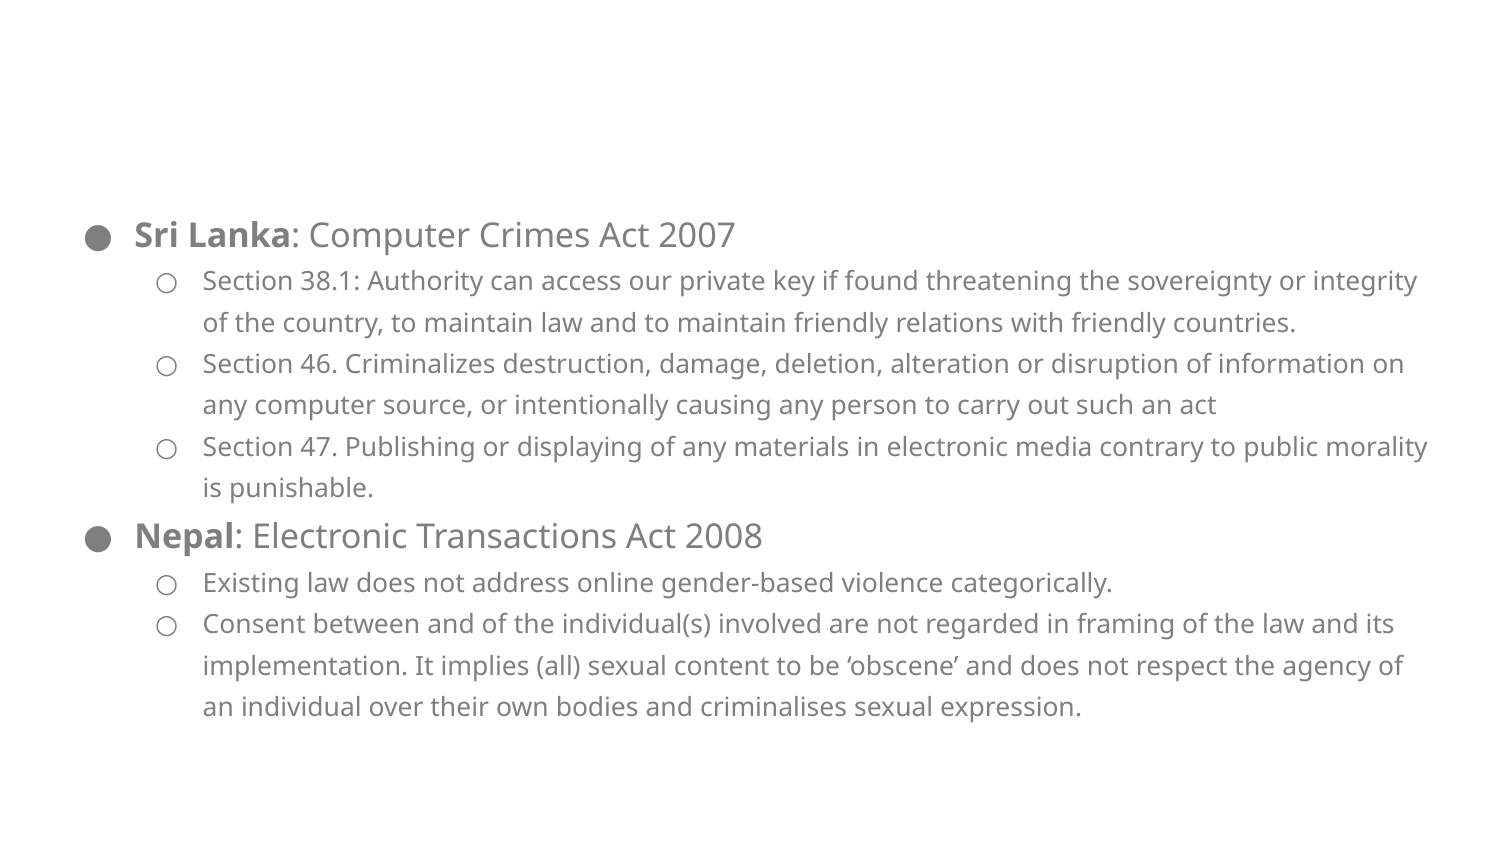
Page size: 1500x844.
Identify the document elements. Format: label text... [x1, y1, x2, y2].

list Sri Lanka: Computer Crimes Act 2007 Section 38.1: Authority can access our private key if found threatening the sovereignty or integrity of the country, to maintain law and to maintain friendly relations with friendly countries. Section 46. Criminalizes destruction, damage, deletion, alteration or disruption of information on any computer source, or intentionally causing any person to carry out such an act Section 47. Publishing or displaying of any materials in electronic media contrary to public morality is punishable. Nepal: Electronic Transactions Act 2008 Existing law does not address online gender-based violence categorically. Consent between and of the individual(s) involved are not regarded in framing of the law and its implementation. It implies (all) sexual content to be ‘obscene’ and does not respect the agency of an individual over their own bodies and criminalises sexual expression. [51, 189, 1449, 750]
